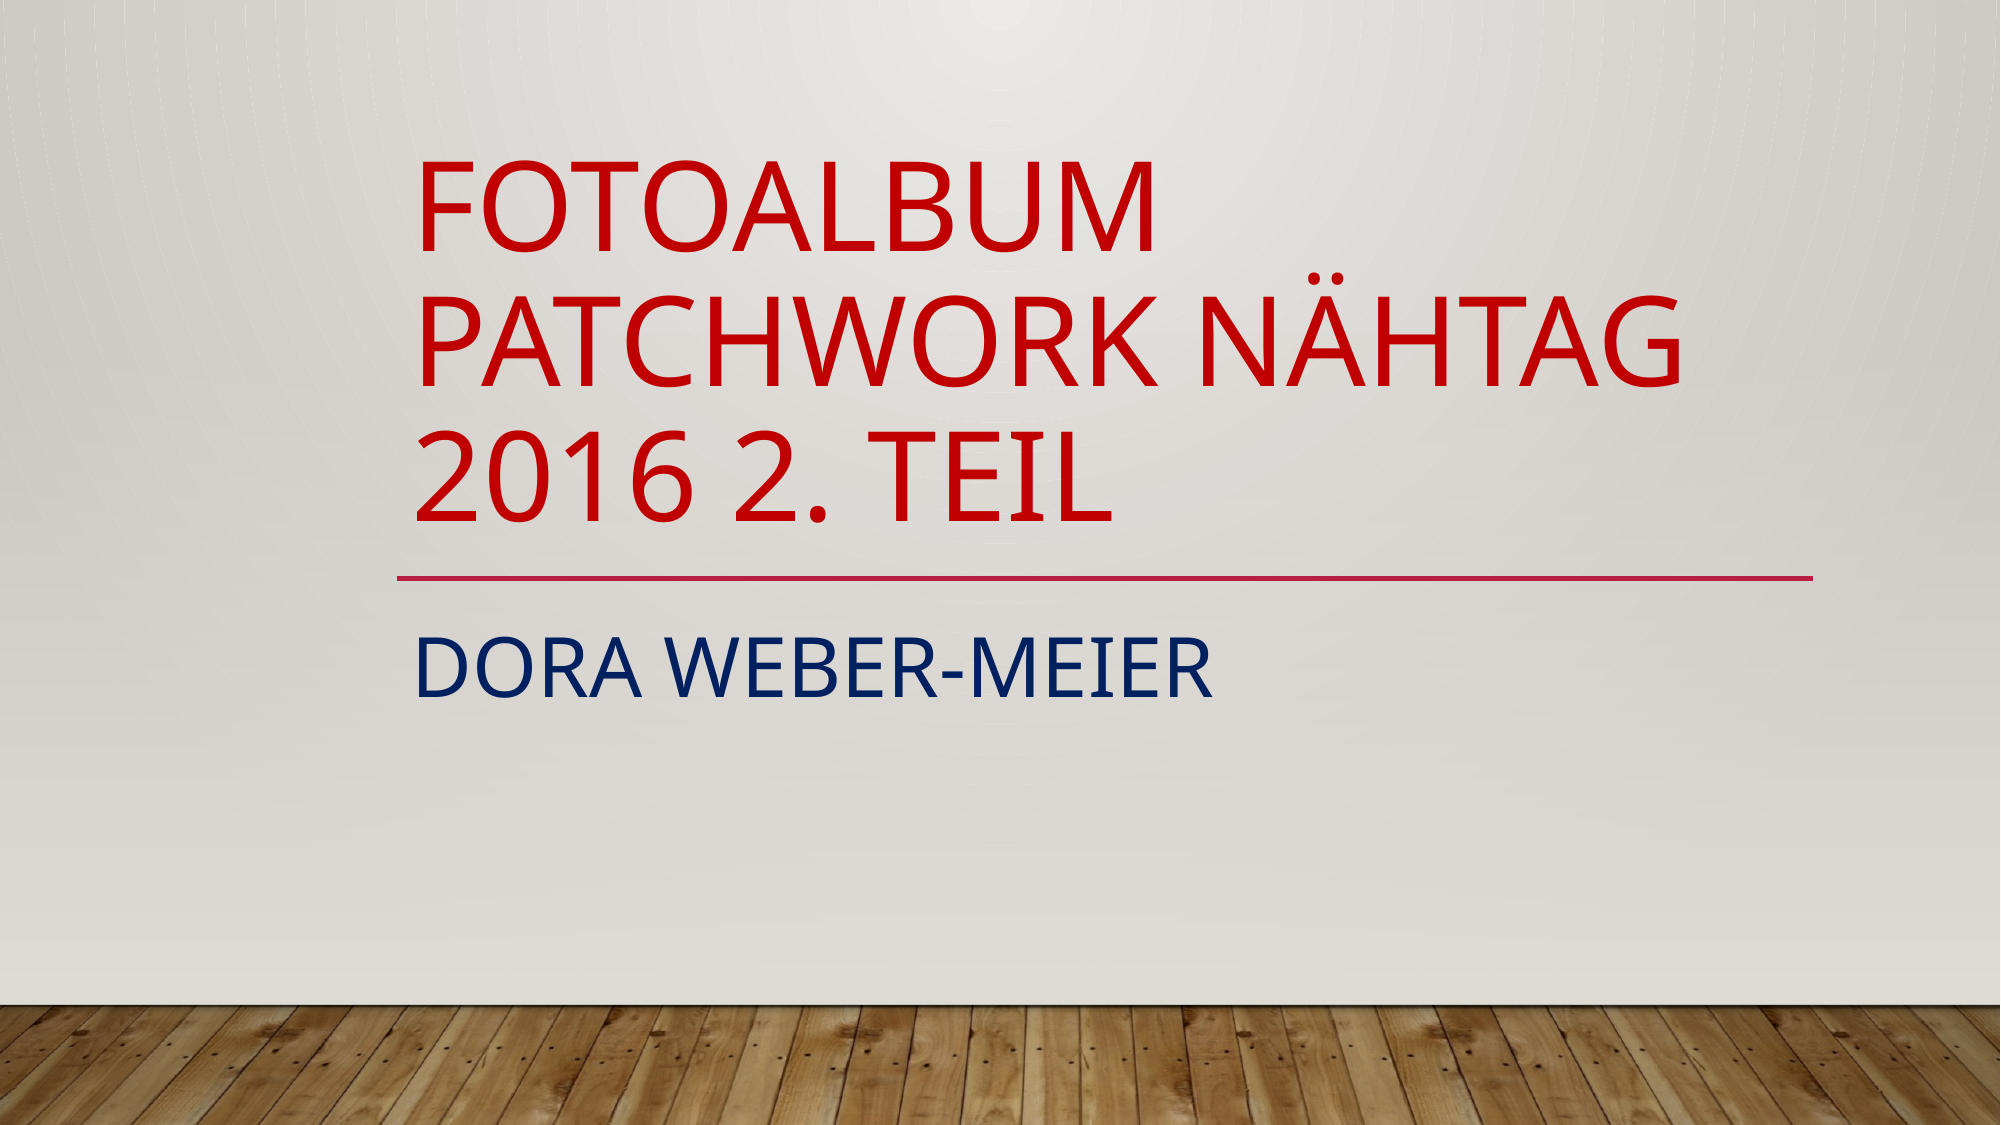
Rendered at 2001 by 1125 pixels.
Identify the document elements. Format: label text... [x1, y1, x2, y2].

title Fotoalbum Patchwork Nähtag 2016 2. Teil [396, 131, 1814, 549]
subtitle Dora Weber-Meier [396, 579, 1814, 740]
picture [0, 1005, 2000, 1125]
